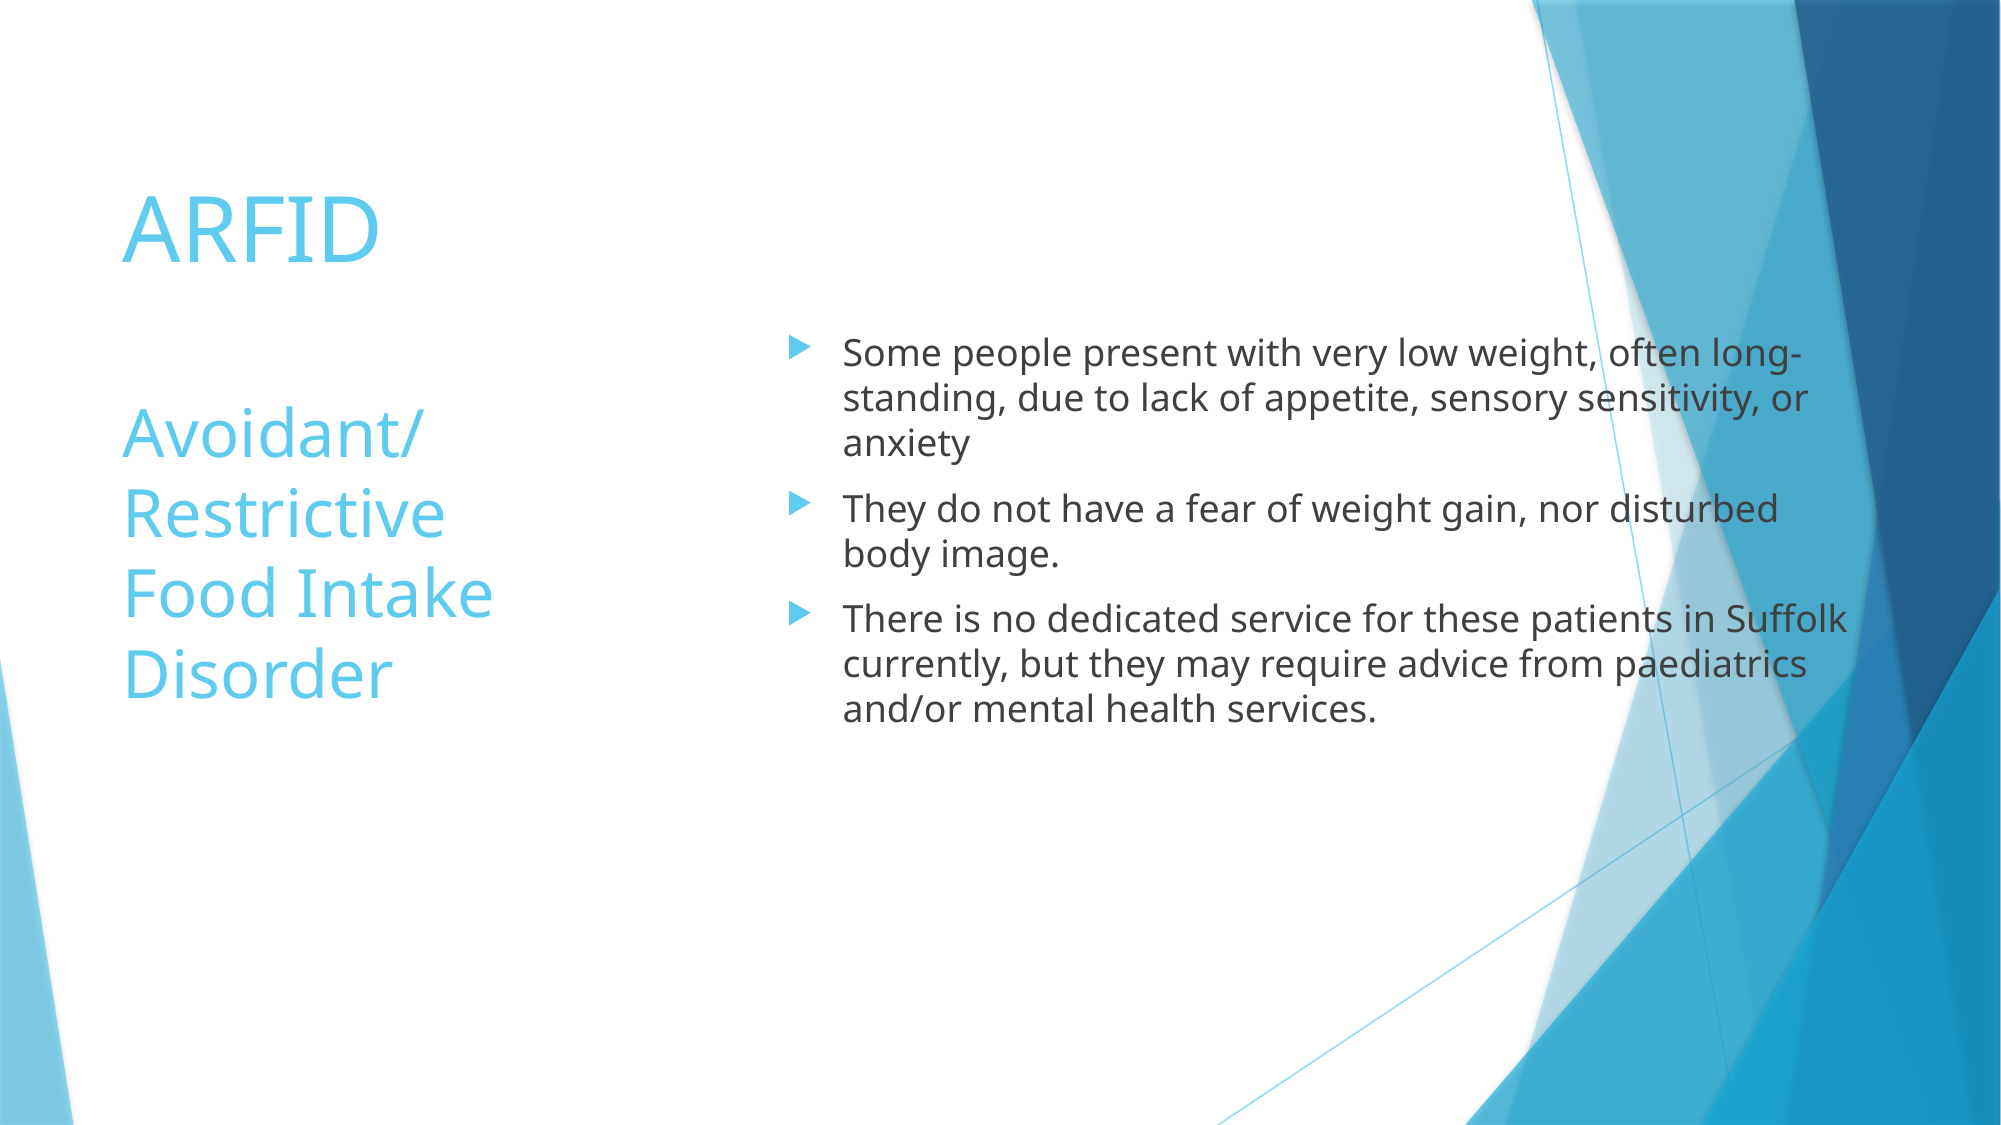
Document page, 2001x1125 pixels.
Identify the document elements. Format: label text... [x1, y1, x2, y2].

list Some people present with very low weight, often long-standing, due to lack of appetite, sensory sensitivity, or anxiety They do not have a fear of weight gain, nor disturbed body image. There is no dedicated service for these patients in Suffolk currently, but they may require advice from paediatrics and/or mental health services. [771, 163, 1876, 962]
title ARFID Avoidant/ Restrictive Food Intake Disorder [107, 163, 610, 964]
